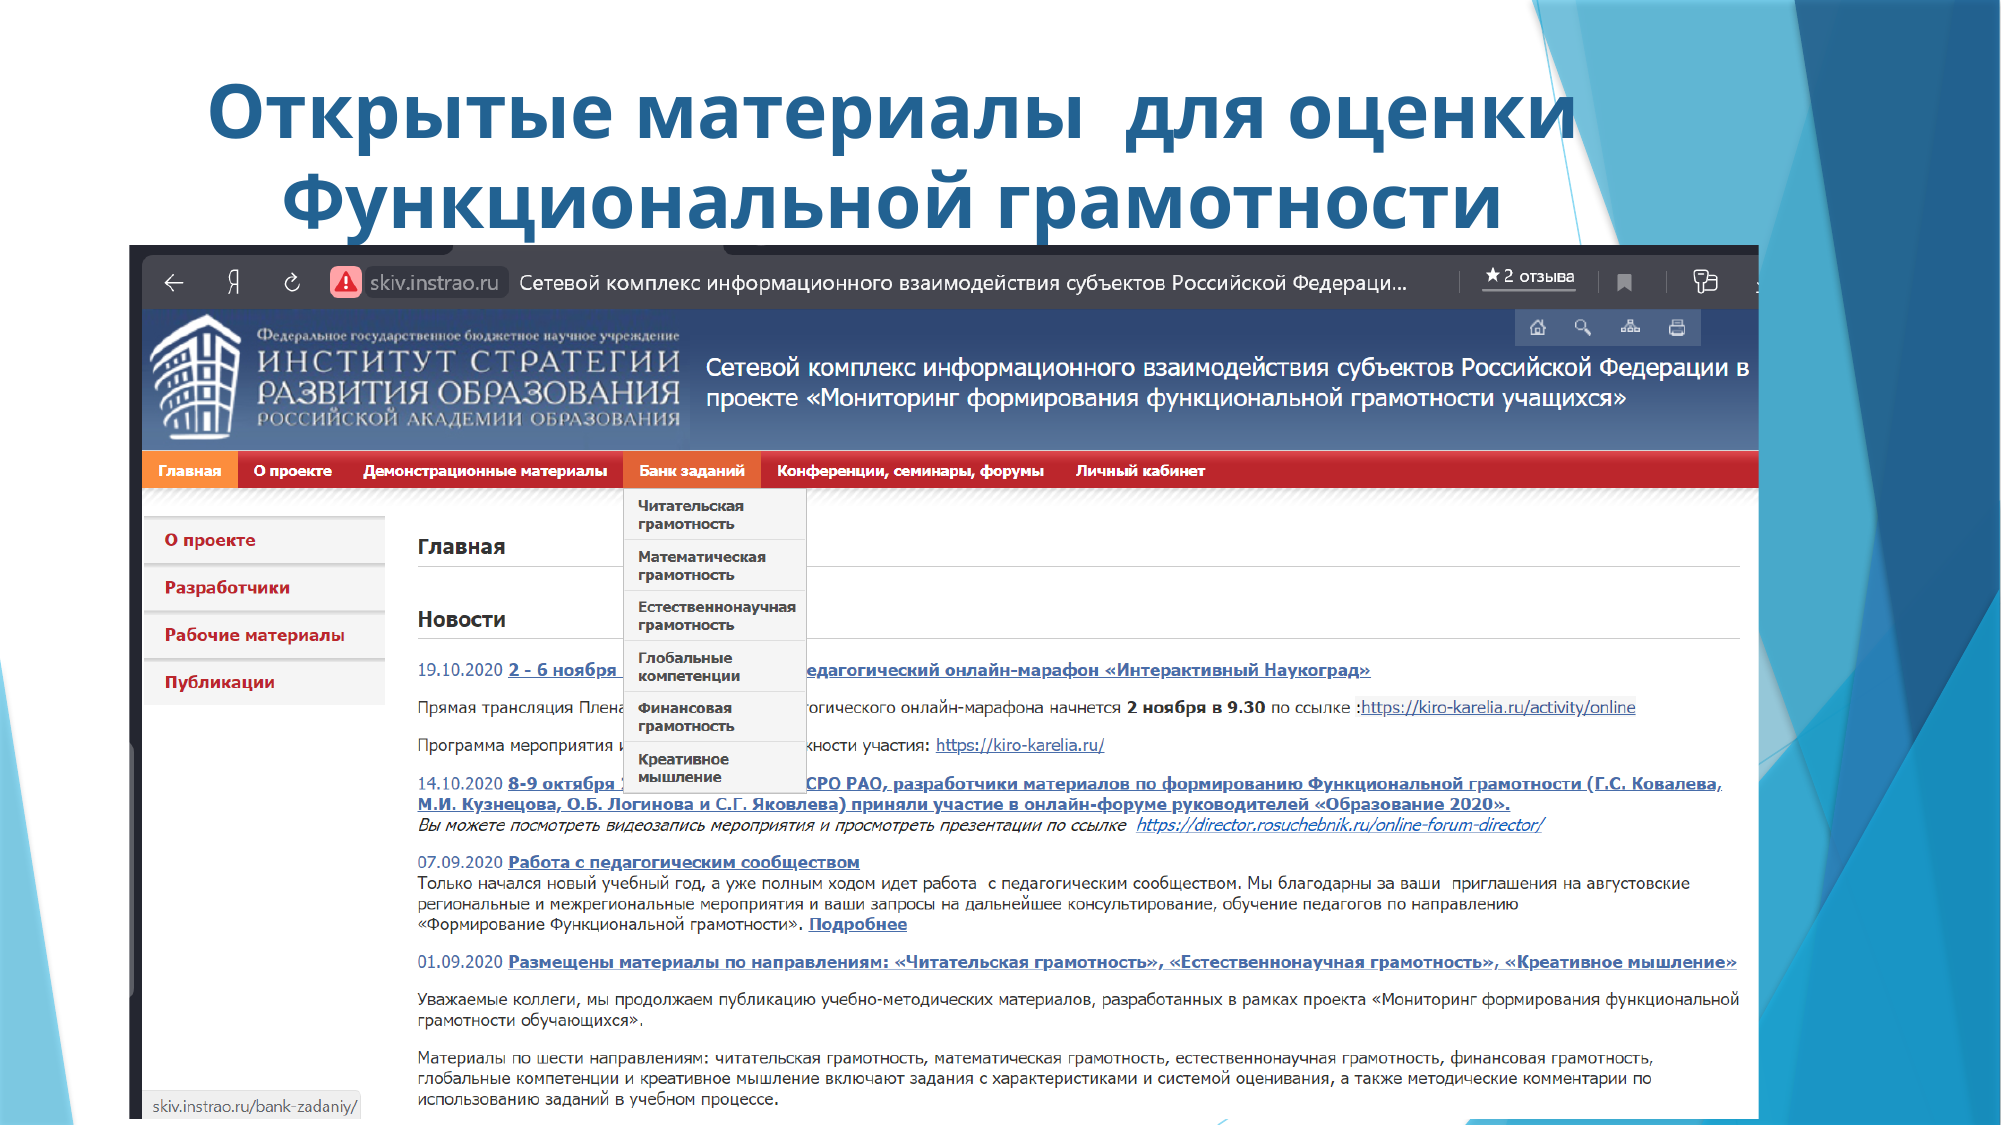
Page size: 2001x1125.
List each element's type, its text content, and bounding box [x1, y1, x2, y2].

title Открытые материалы для оценки Функциональной грамотности [113, 56, 1674, 274]
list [128, 245, 1760, 1119]
